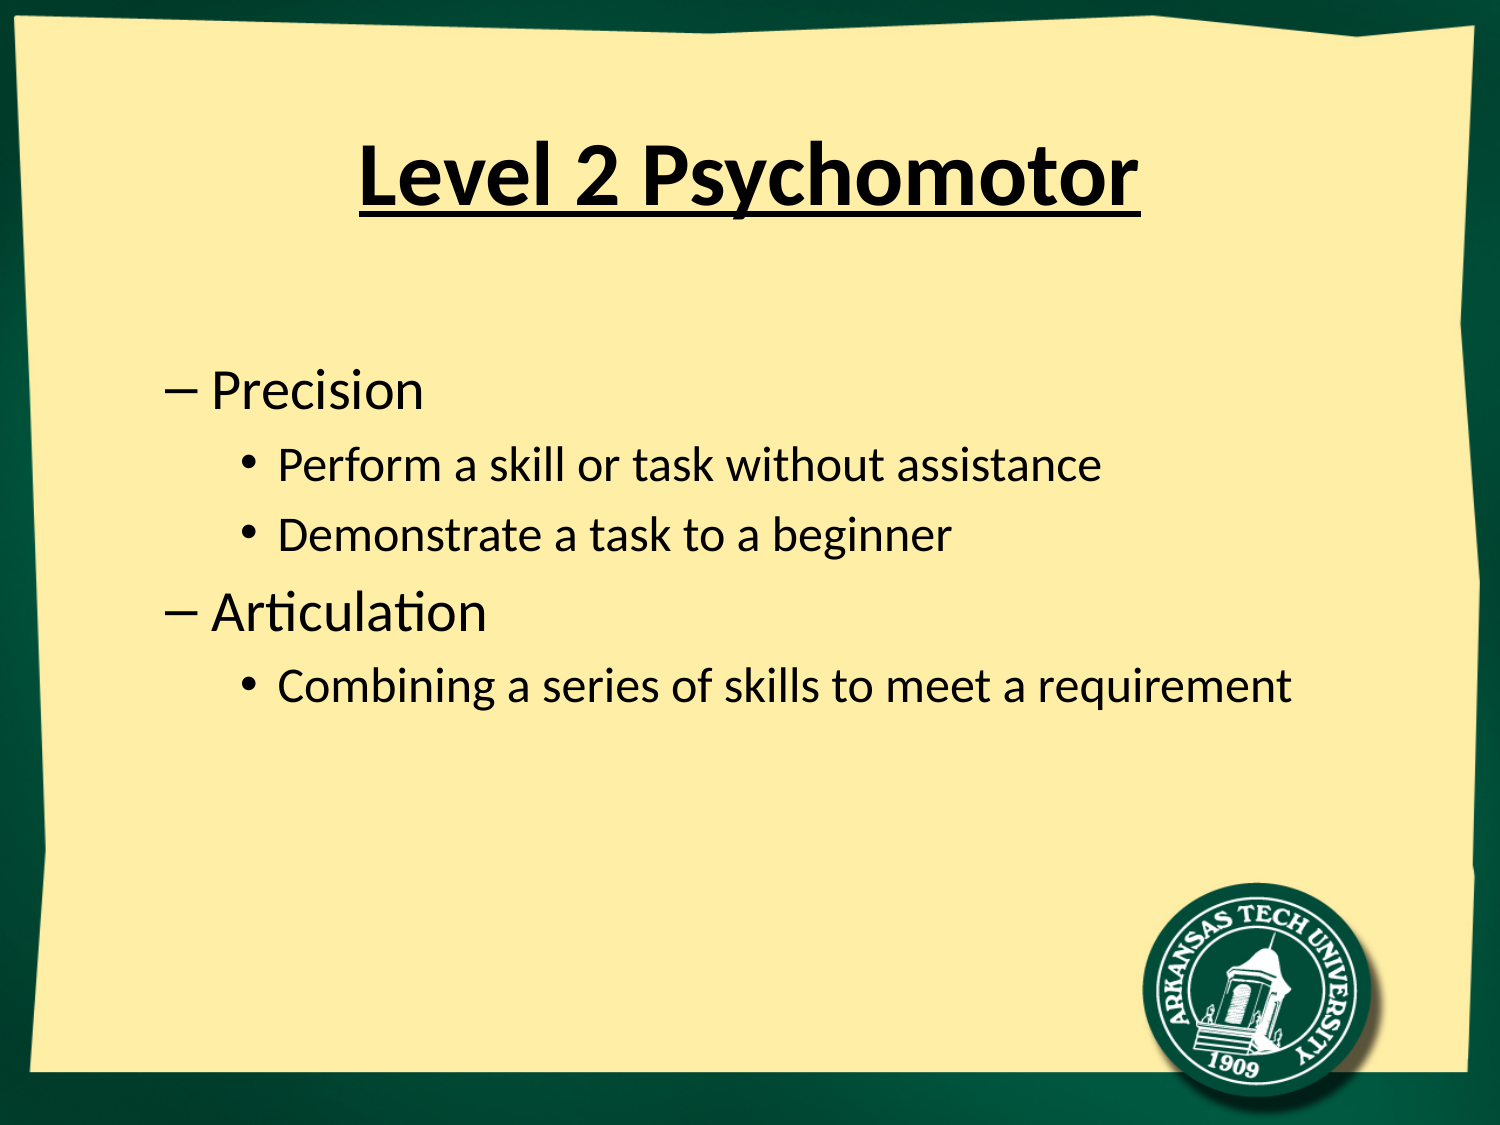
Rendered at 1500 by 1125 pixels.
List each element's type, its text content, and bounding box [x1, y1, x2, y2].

picture [0, 0, 1500, 1125]
list Precision Perform a skill or task without assistance Demonstrate a task to a beginner Articulation Combining a series of skills to meet a requirement [74, 262, 1426, 1088]
title Level 2 Psychomotor [74, 74, 1426, 262]
